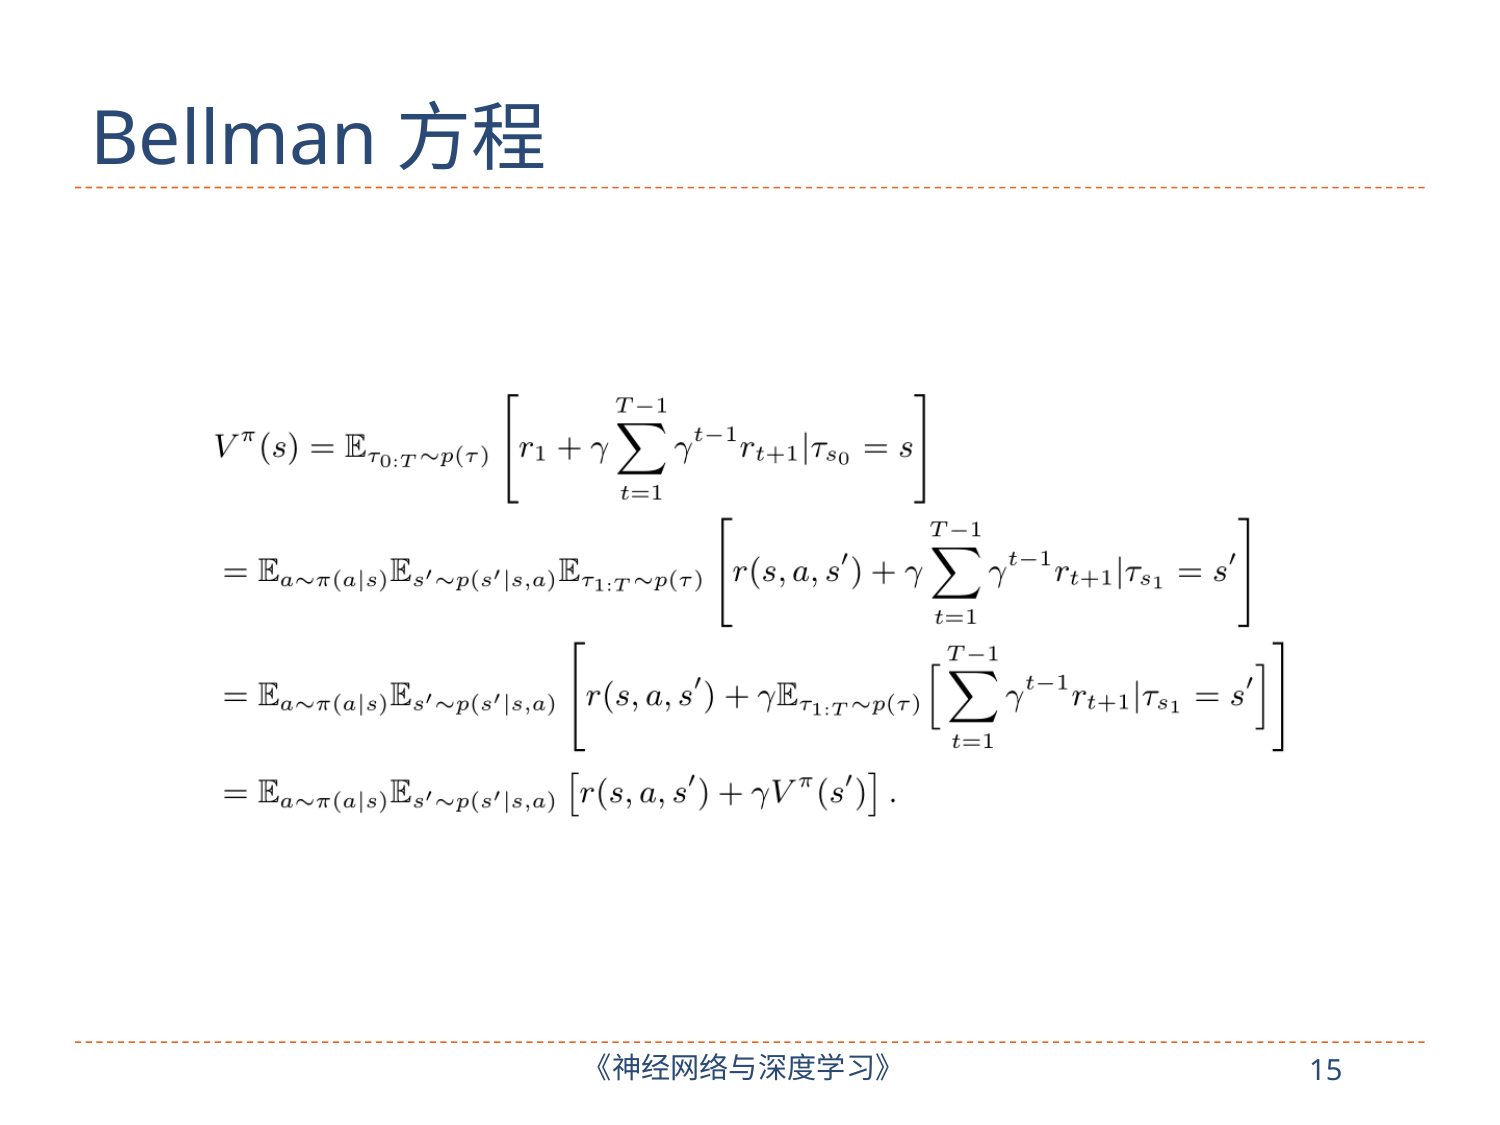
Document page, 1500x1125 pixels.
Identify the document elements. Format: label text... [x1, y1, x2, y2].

picture [194, 367, 1305, 843]
title Bellman方程 [75, 24, 1425, 188]
